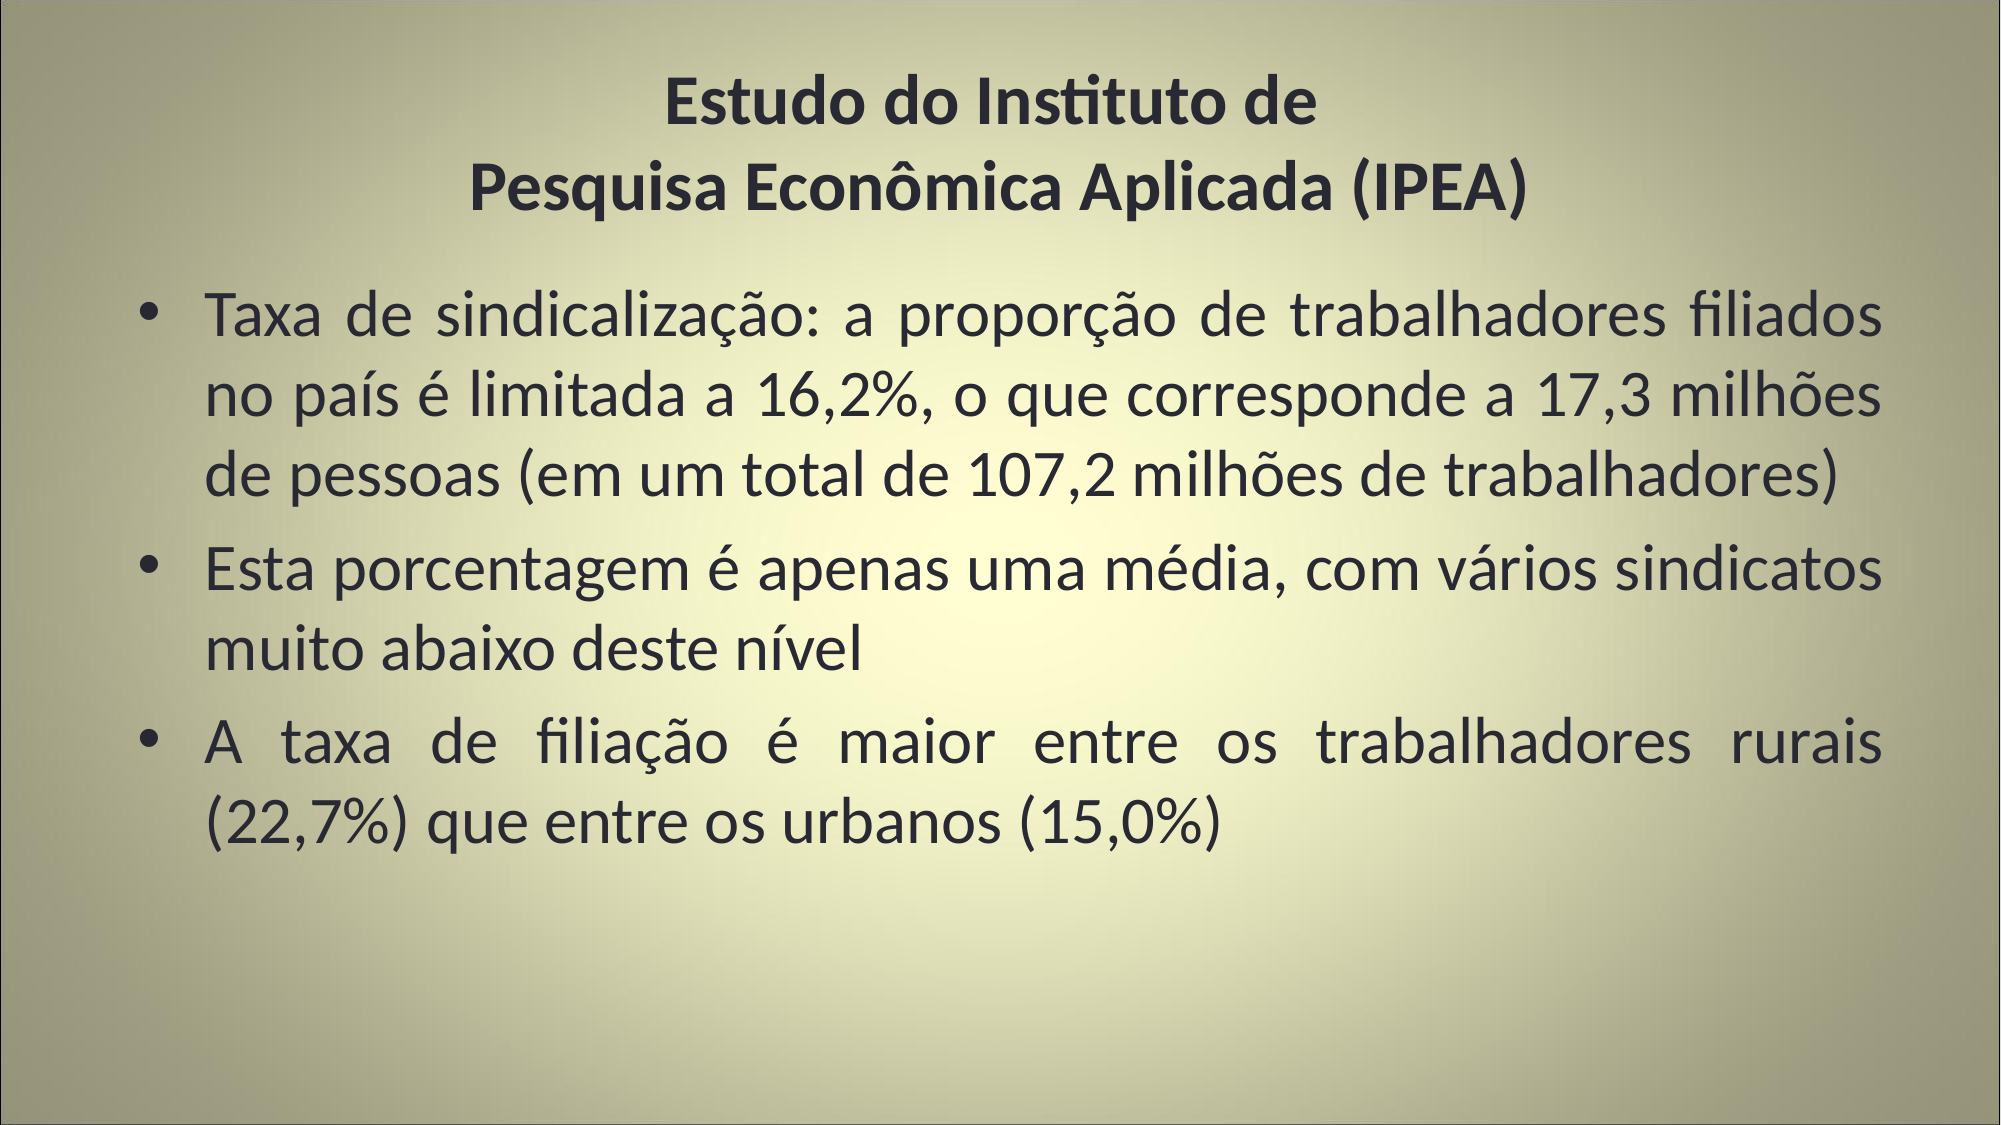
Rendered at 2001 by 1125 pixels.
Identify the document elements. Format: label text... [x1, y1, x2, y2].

list Taxa de sindicalização: a proporção de trabalhadores filiados no país é limitada a 16,2%, o que corresponde a 17,3 milhões de pessoas (em um total de 107,2 milhões de trabalhadores) Esta porcentagem é apenas uma média, com vários sindicatos muito abaixo deste nível A taxa de filiação é maior entre os trabalhadores rurais (22,7%) que entre os urbanos (15,0%) [99, 262, 1900, 1005]
picture [0, 0, 2001, 1125]
title Estudo do Instituto de Pesquisa Econômica Aplicada (IPEA) [99, 45, 1900, 233]
